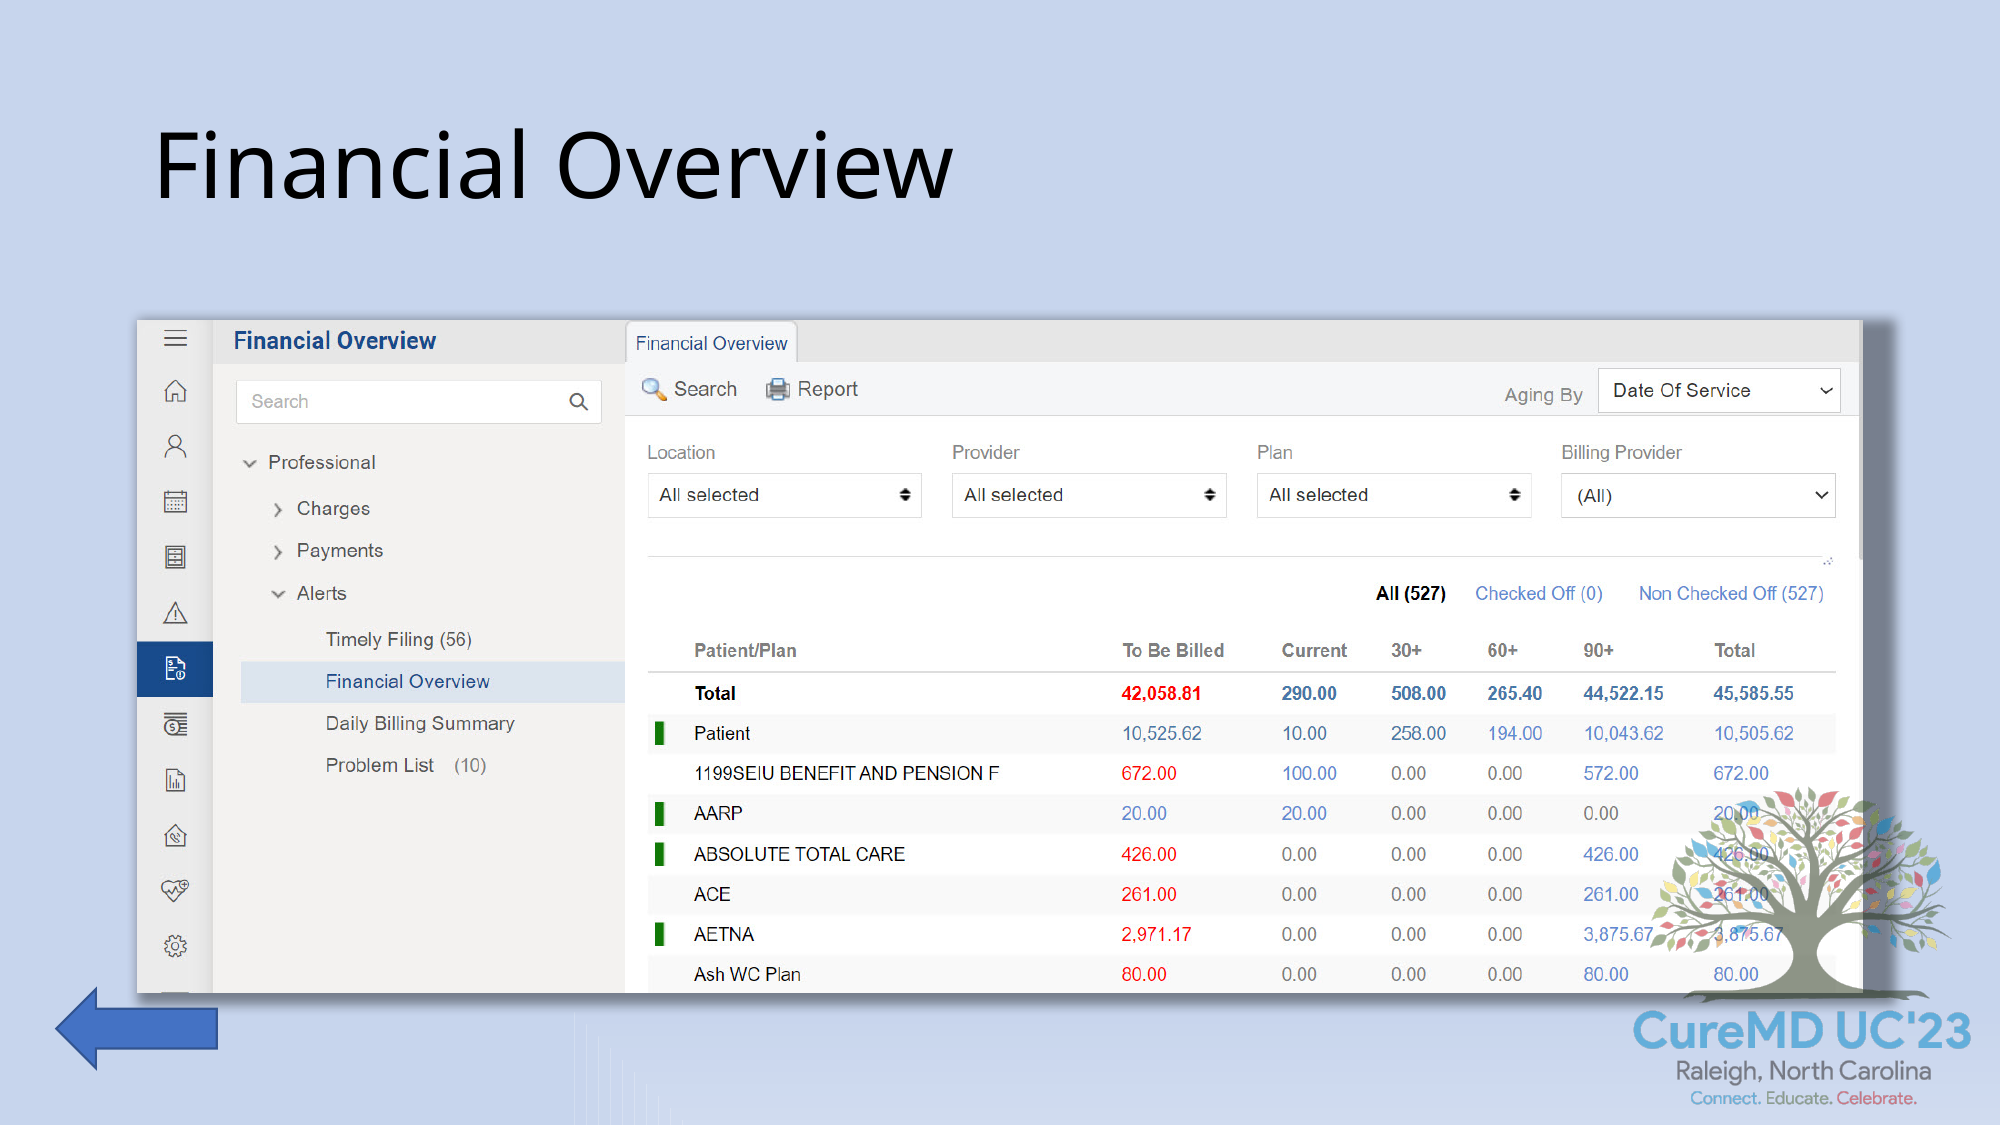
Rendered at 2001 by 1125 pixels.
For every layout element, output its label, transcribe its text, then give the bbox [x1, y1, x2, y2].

text_box [54, 986, 218, 1071]
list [137, 320, 1863, 993]
title Financial Overview [137, 59, 1863, 278]
picture [1585, 731, 2000, 1125]
